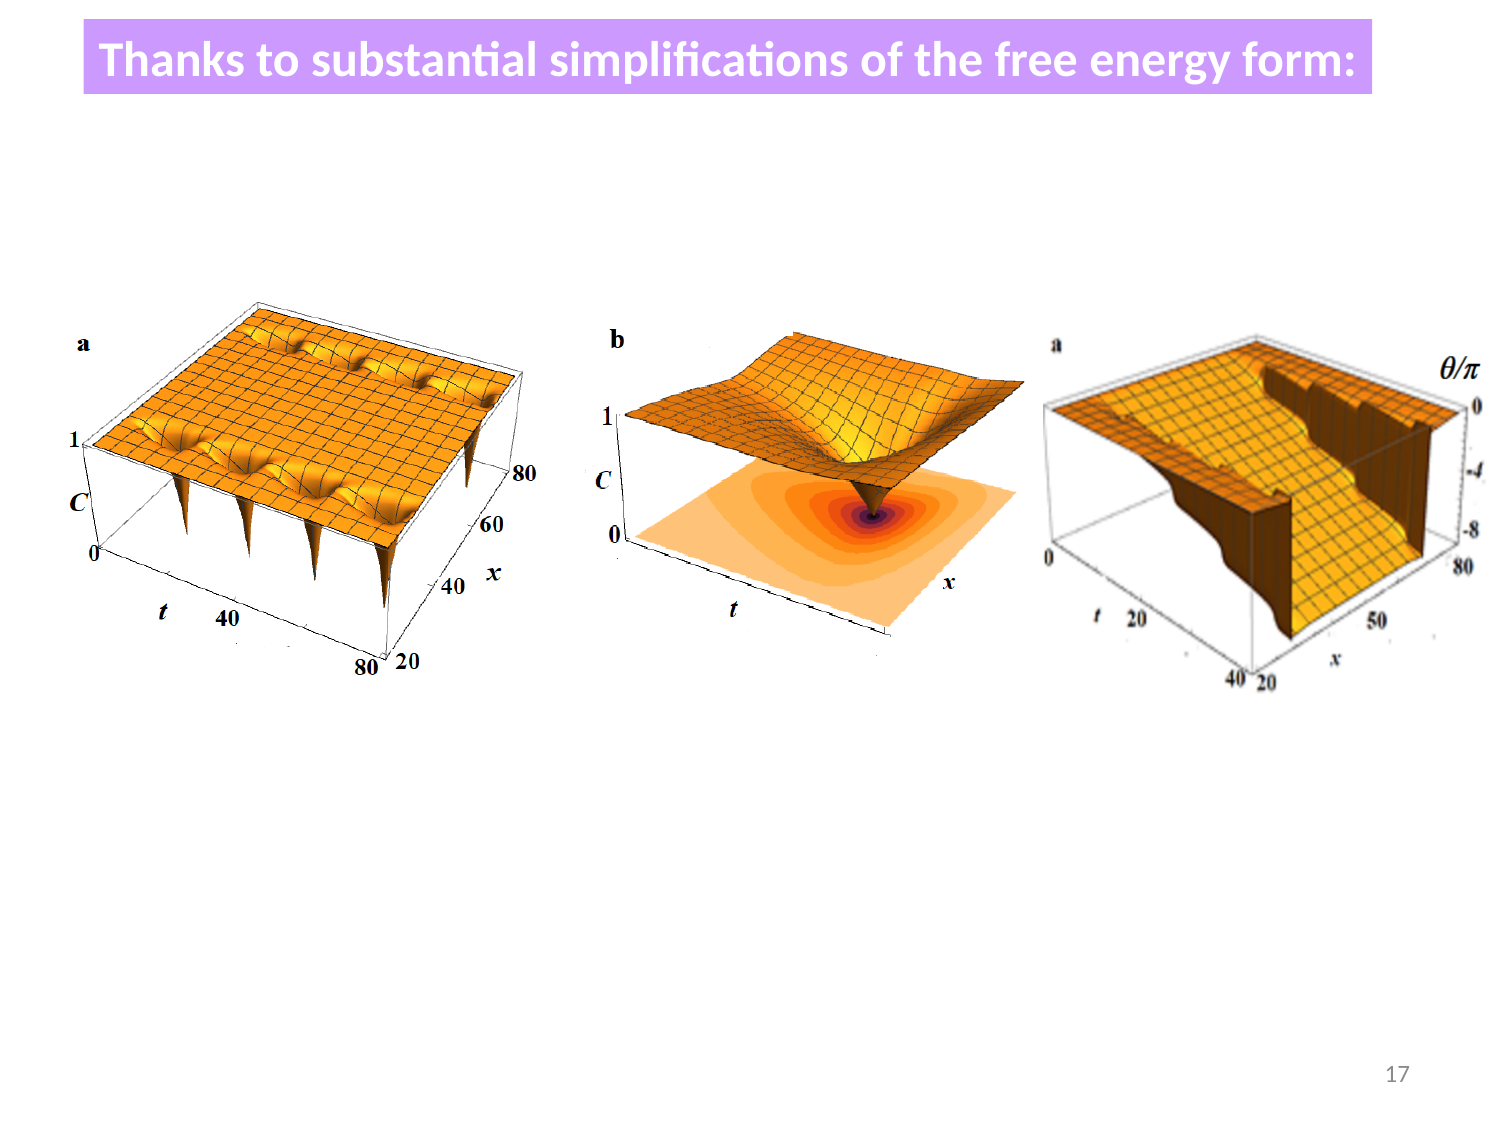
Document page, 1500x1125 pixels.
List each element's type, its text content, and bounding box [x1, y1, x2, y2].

text_box Thanks to substantial simplifications of the free energy form: [83, 19, 1373, 94]
slide_number 17 [1074, 1042, 1425, 1103]
picture [52, 302, 1035, 681]
picture [1043, 326, 1500, 729]
